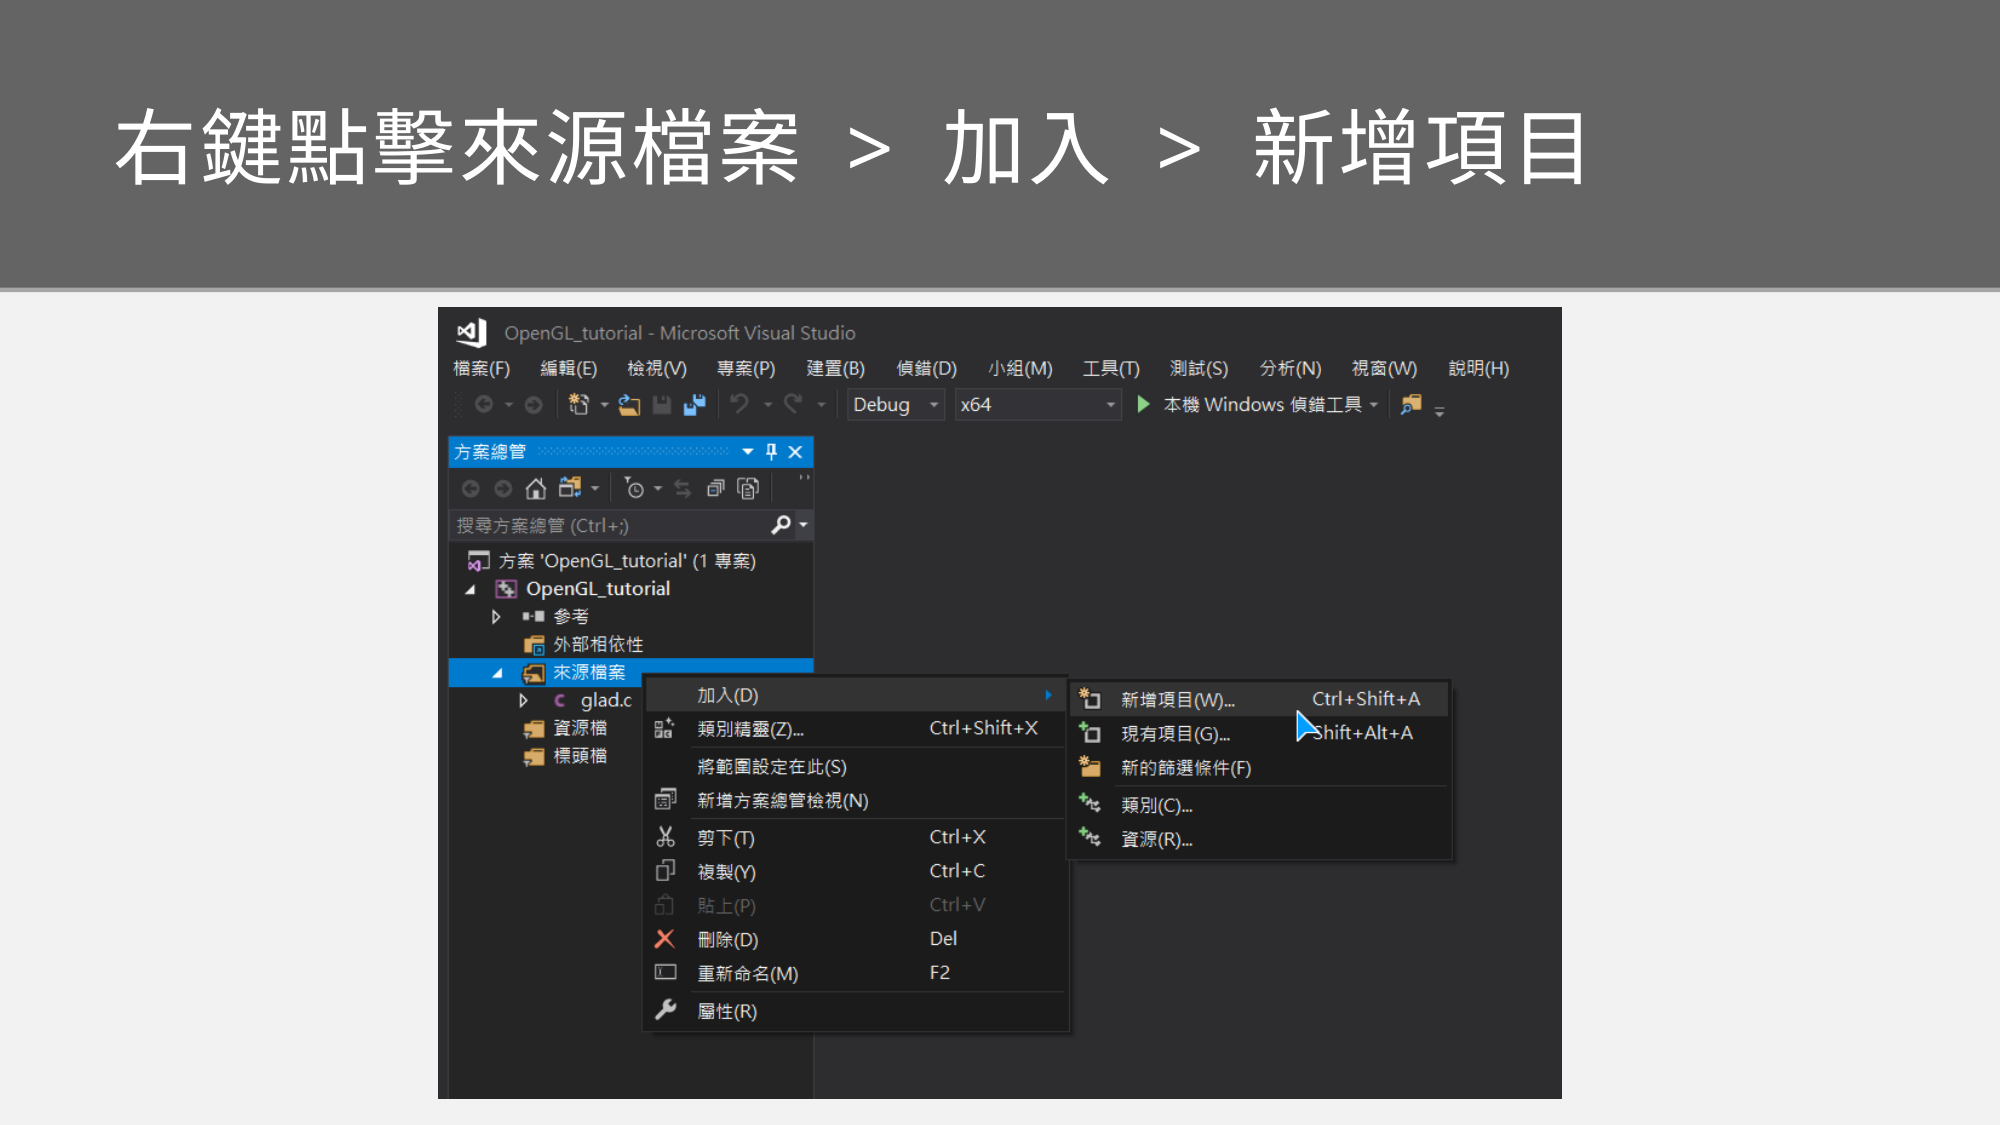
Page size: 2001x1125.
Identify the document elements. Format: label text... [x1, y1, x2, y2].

picture [438, 307, 1562, 1099]
title 右鍵點擊來源檔案 > 加入 > 新增項目 [98, 43, 1902, 261]
